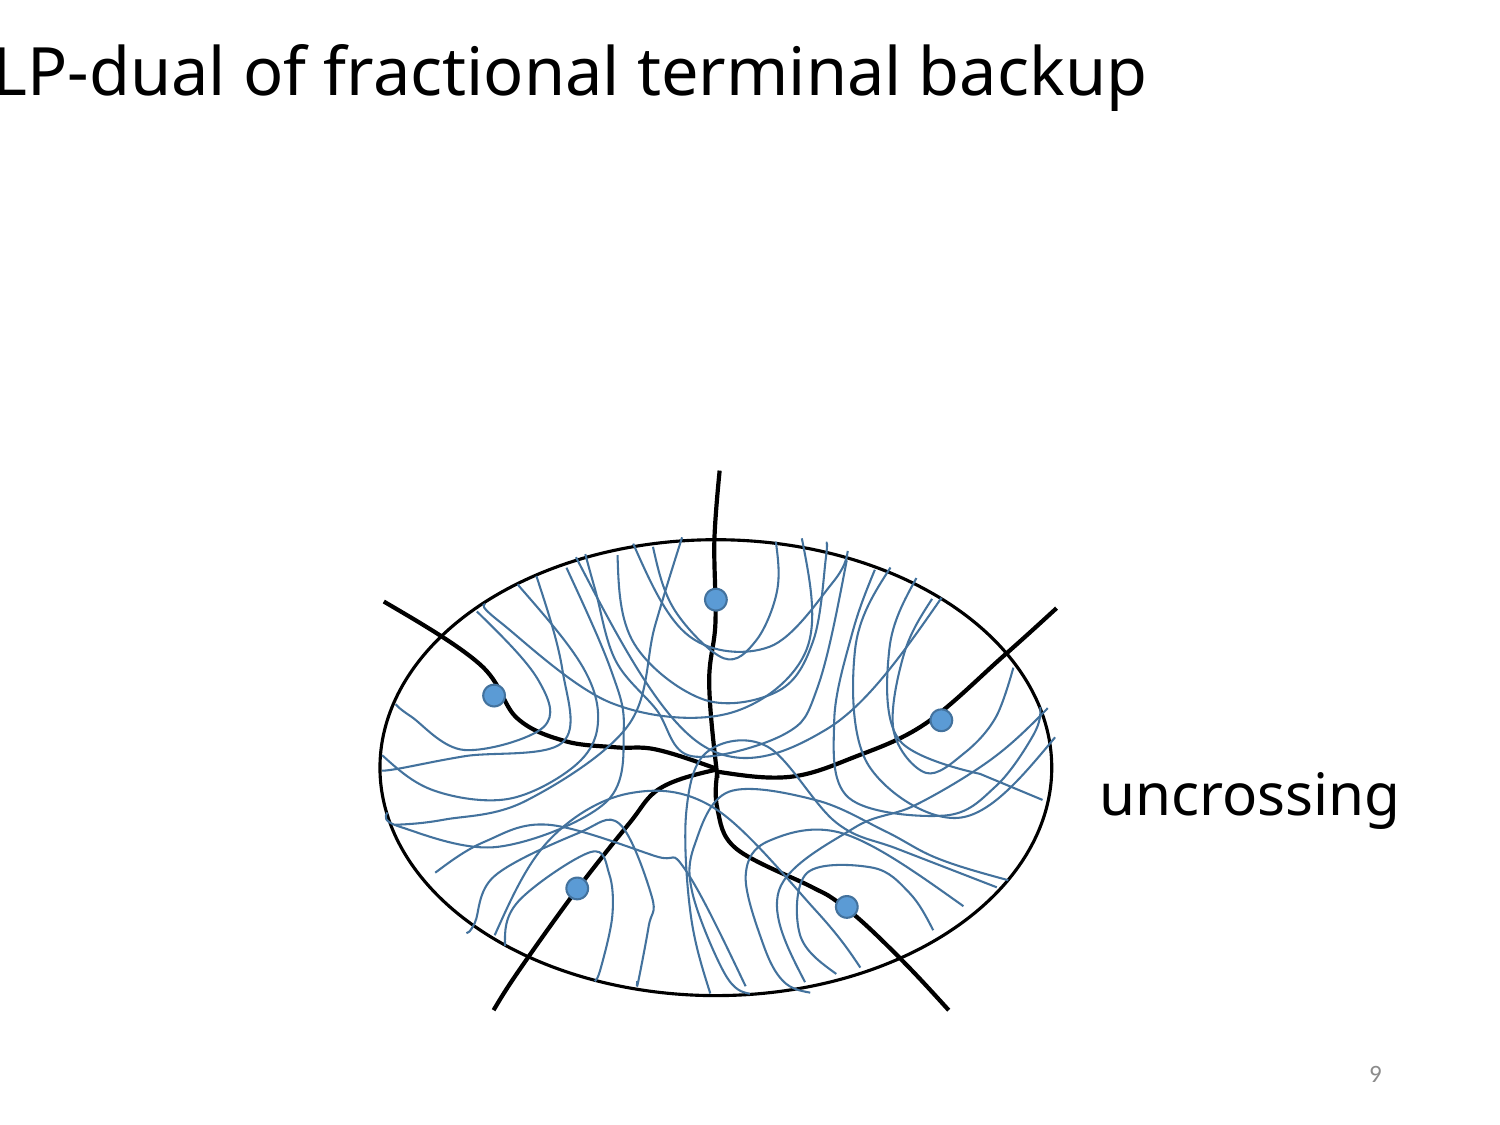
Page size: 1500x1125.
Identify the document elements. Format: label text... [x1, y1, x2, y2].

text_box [382, 537, 1056, 994]
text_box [383, 470, 1057, 1011]
text_box LP-dual of fractional terminal backup [0, 21, 1164, 117]
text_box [379, 539, 1052, 996]
text_box uncrossing [1084, 750, 1431, 835]
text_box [382, 541, 1041, 994]
slide_number 9 [1059, 1042, 1397, 1103]
